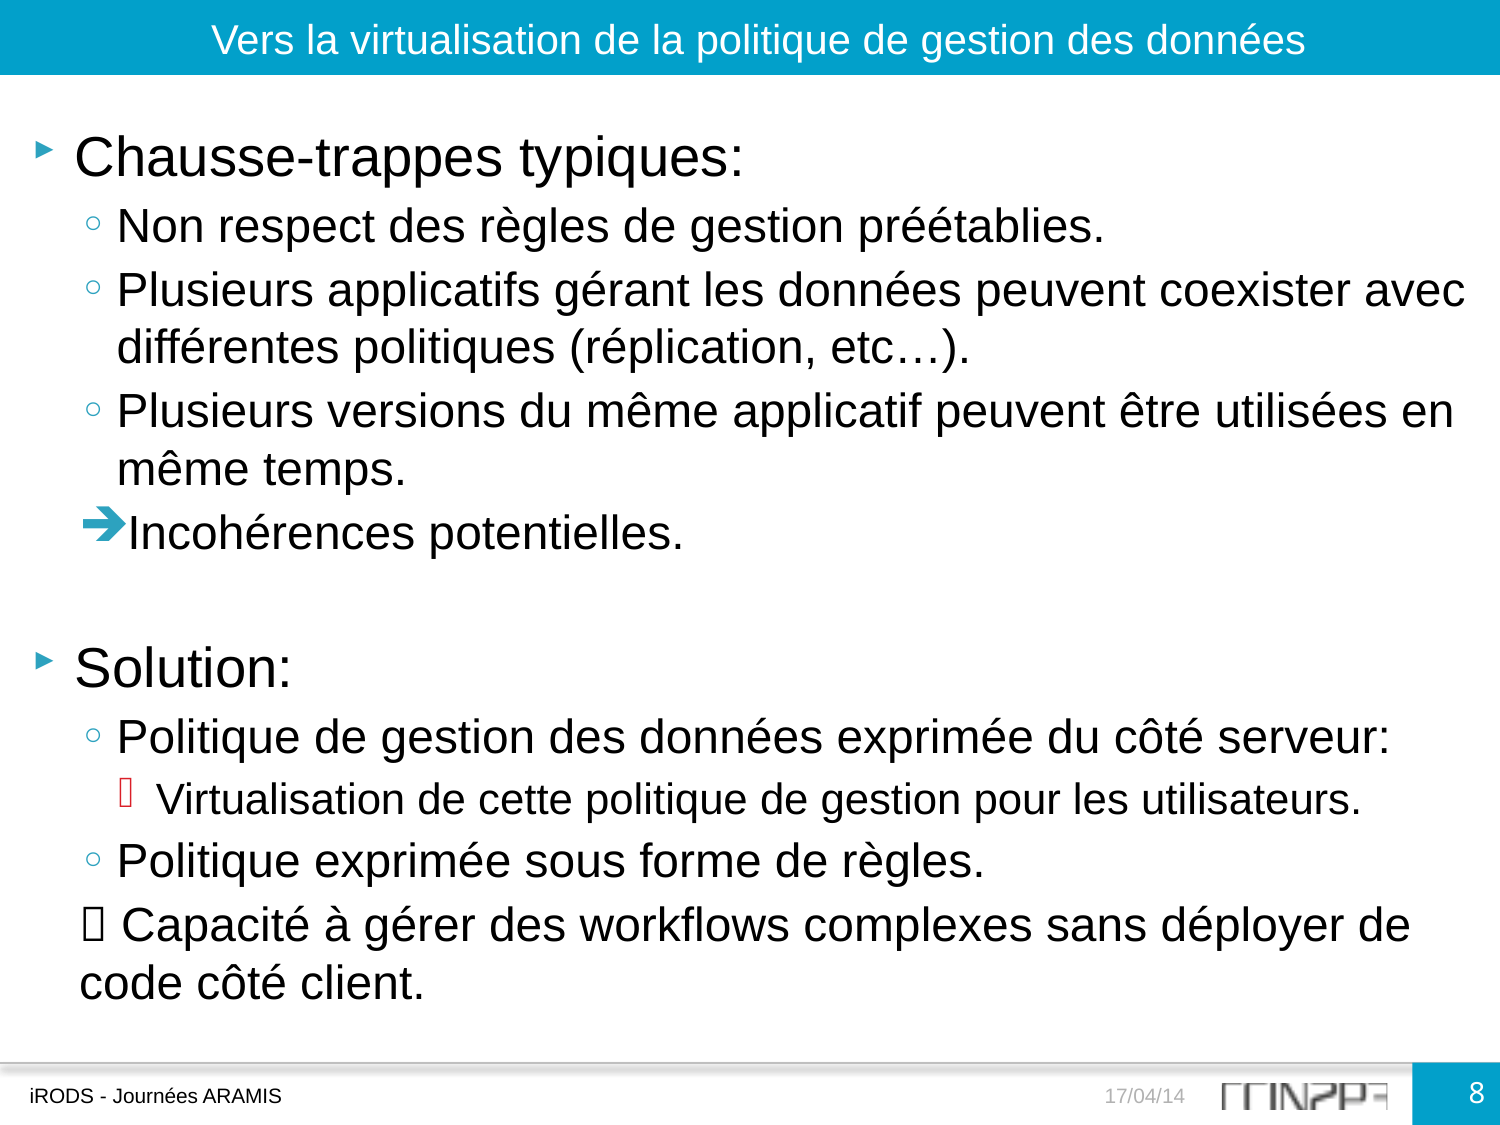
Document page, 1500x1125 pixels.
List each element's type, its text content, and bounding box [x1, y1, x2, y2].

slide_number 8 [1412, 1062, 1500, 1125]
footer iRODS - Journées ARAMIS [0, 1065, 1062, 1125]
list Vers la virtualisation de la politique de gestion des données [0, 0, 1500, 75]
list Chausse-trappes typiques: Non respect des règles de gestion préétablies. Plusieurs applicatifs gérant les données peuvent coexister avec différentes politiques (réplication, etc…). Plusieurs versions du même applicatif peuvent être utilisées en même temps. Incohérences potentielles. Solution: Politique de gestion des données exprimée du côté serveur: Virtualisation de cette politique de gestion pour les utilisateurs. Politique exprimée sous forme de règles.  Capacité à gérer des workflows complexes sans déployer de code côté client. [0, 112, 1500, 1030]
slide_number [1062, 1065, 1200, 1125]
